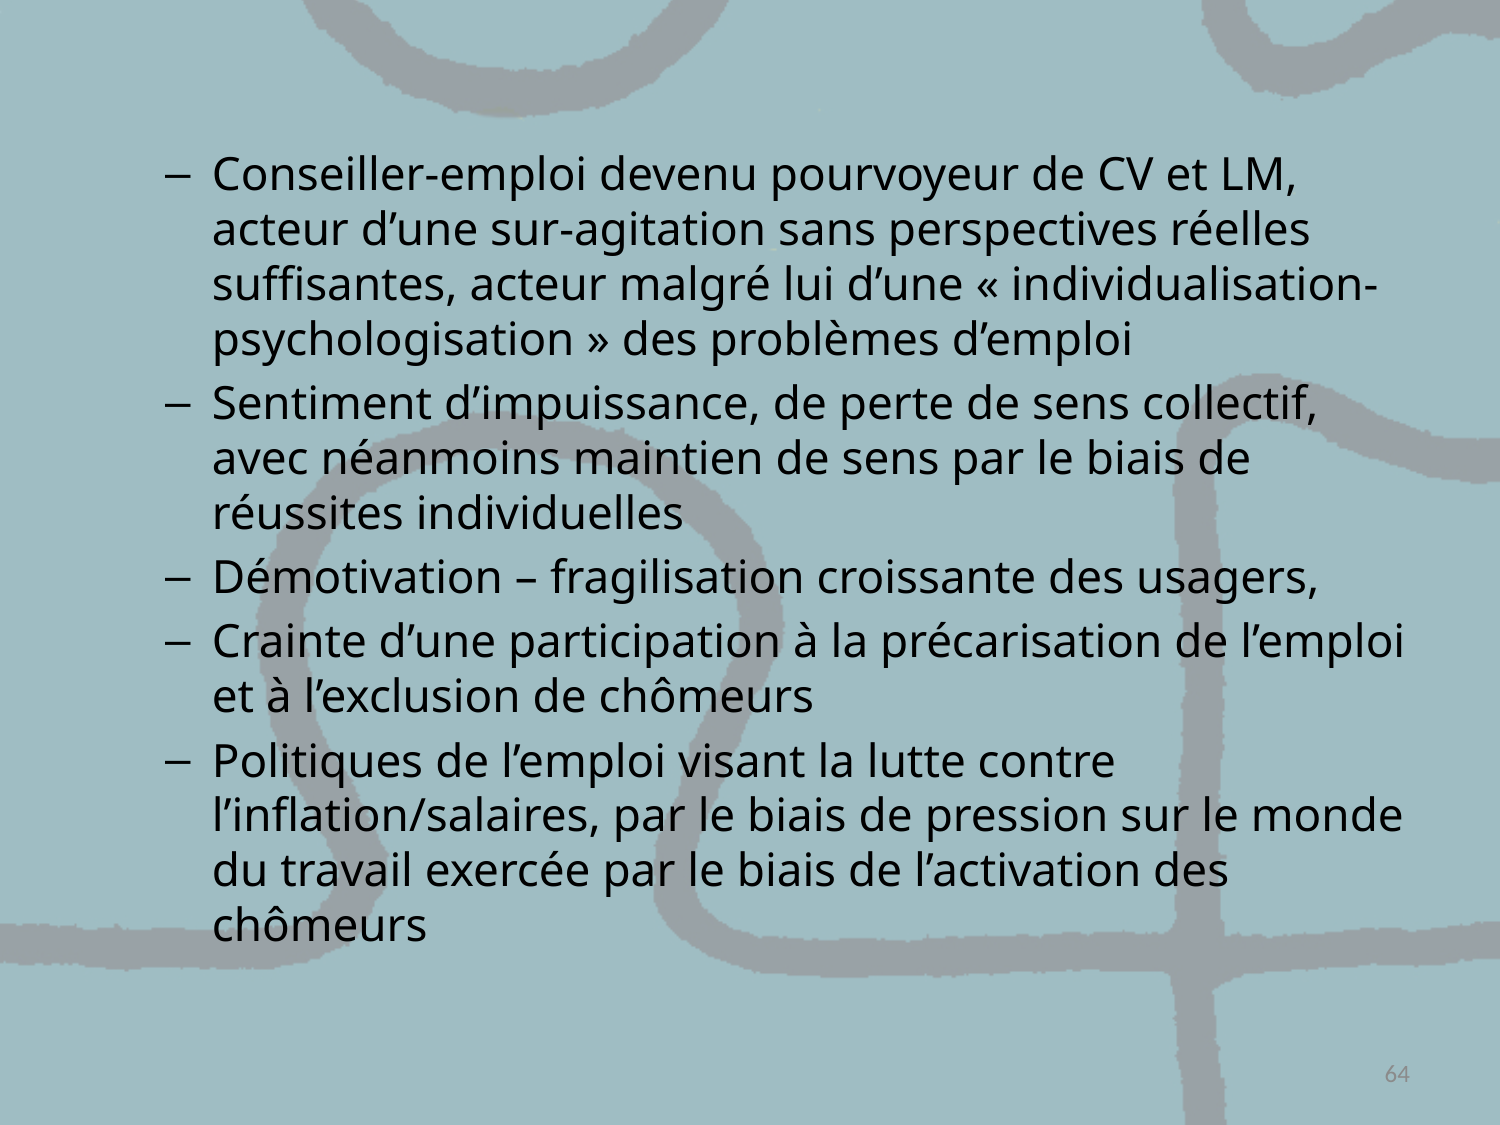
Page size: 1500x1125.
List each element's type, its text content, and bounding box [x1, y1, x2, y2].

slide_number 64 [1074, 1042, 1425, 1103]
list Conseiller-emploi devenu pourvoyeur de CV et LM, acteur d’une sur-agitation sans perspectives réelles suffisantes, acteur malgré lui d’une « individualisation-psychologisation » des problèmes d’emploi Sentiment d’impuissance, de perte de sens collectif, avec néanmoins maintien de sens par le biais de réussites individuelles Démotivation – fragilisation croissante des usagers, Crainte d’une participation à la précarisation de l’emploi et à l’exclusion de chômeurs Politiques de l’emploi visant la lutte contre l’inflation/salaires, par le biais de pression sur le monde du travail exercée par le biais de l’activation des chômeurs [75, 137, 1425, 1005]
